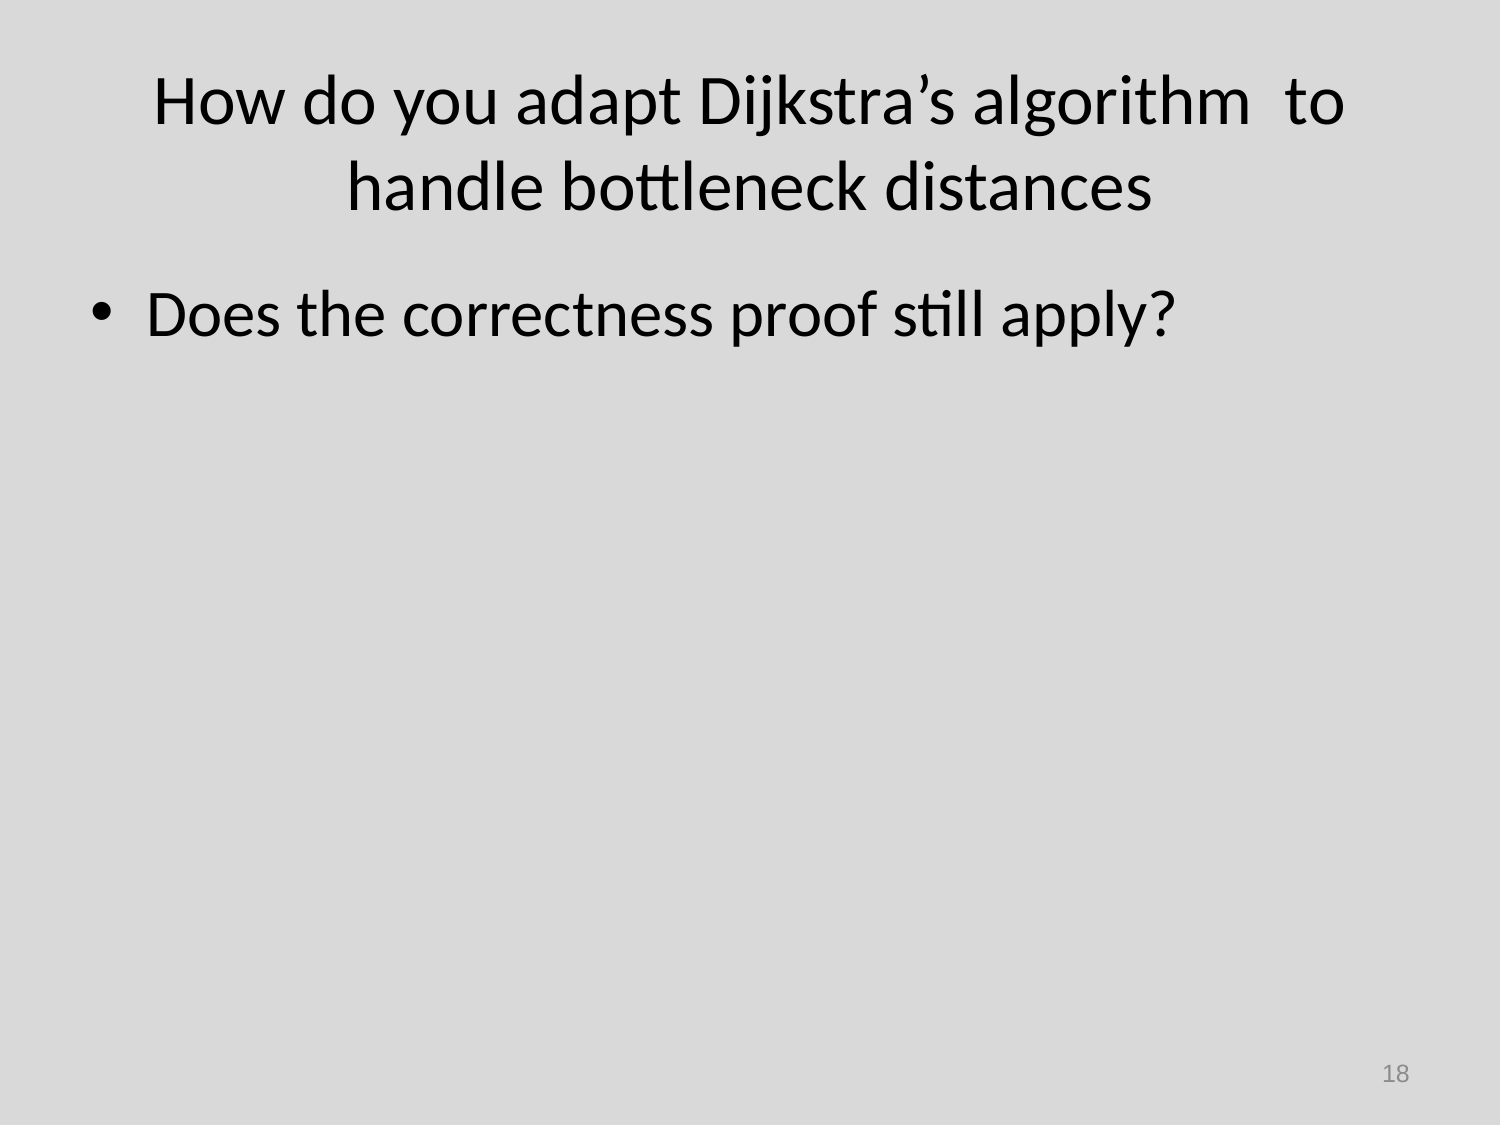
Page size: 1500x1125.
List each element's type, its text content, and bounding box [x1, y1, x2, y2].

list Does the correctness proof still apply? [75, 262, 1425, 1005]
title How do you adapt Dijkstra’s algorithm to handle bottleneck distances [75, 45, 1425, 233]
slide_number 18 [1074, 1042, 1425, 1103]
